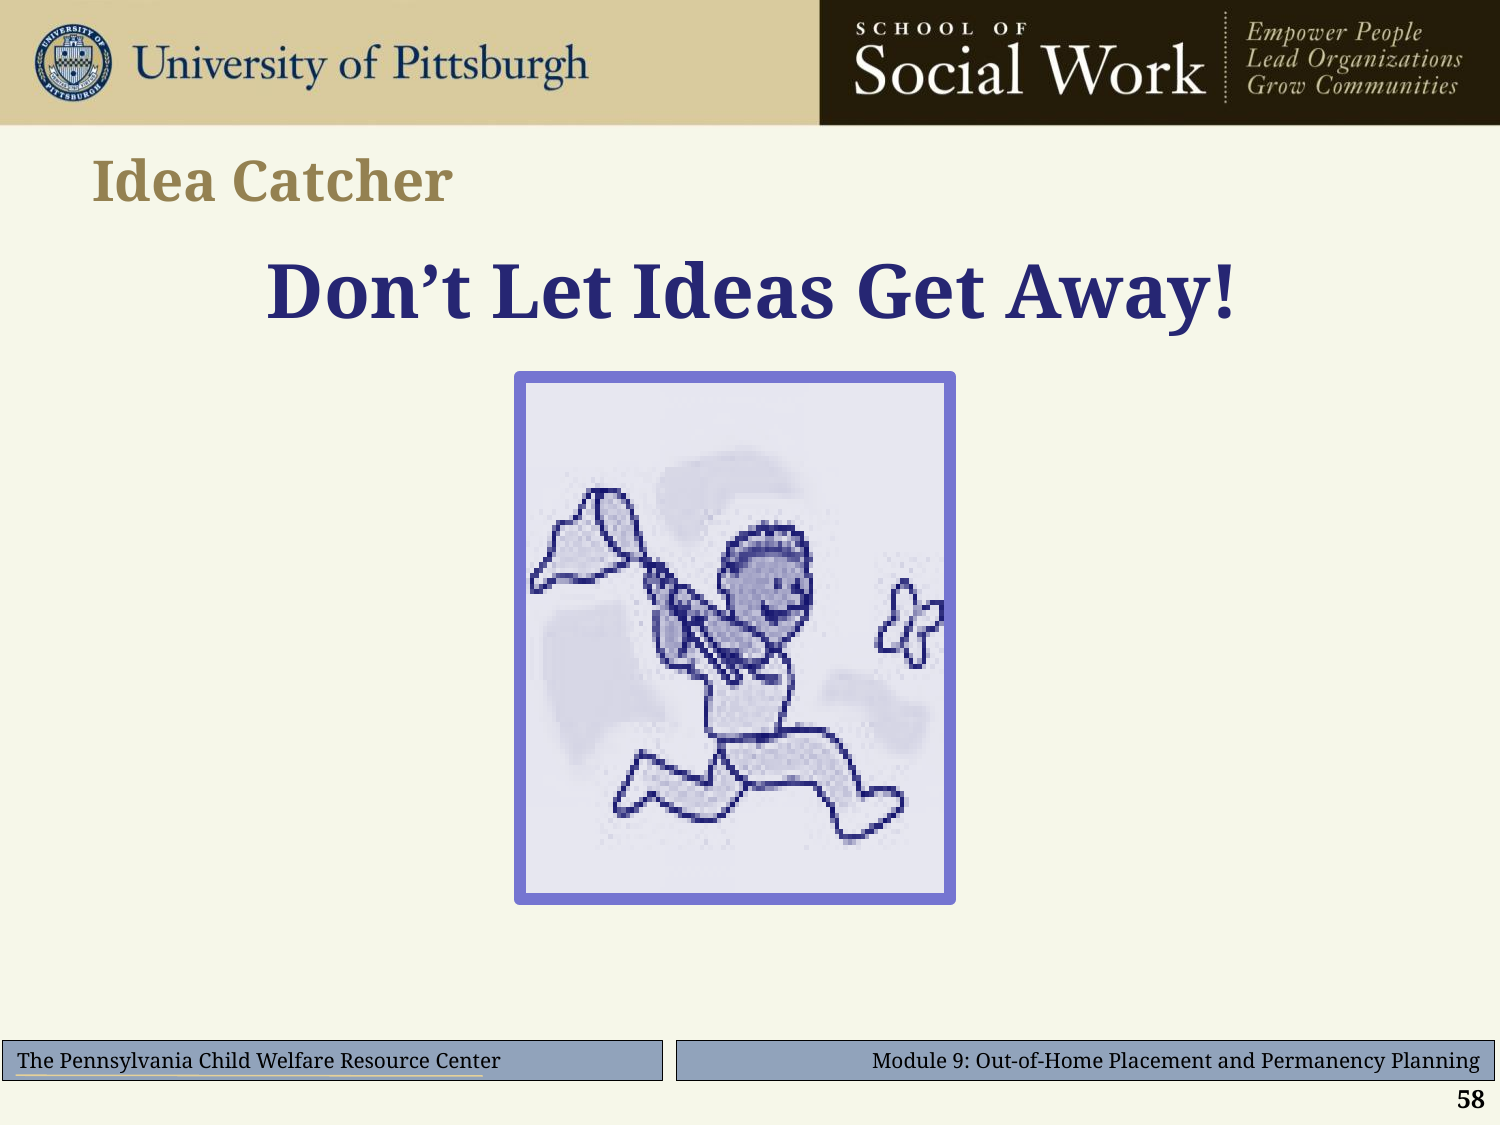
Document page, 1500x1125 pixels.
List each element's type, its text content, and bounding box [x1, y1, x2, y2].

picture [0, 0, 1500, 1125]
slide_number 58 [1332, 1085, 1500, 1117]
title Idea Catcher [76, 129, 1428, 228]
list Don’t Let Ideas Get Away! [76, 235, 1431, 1037]
